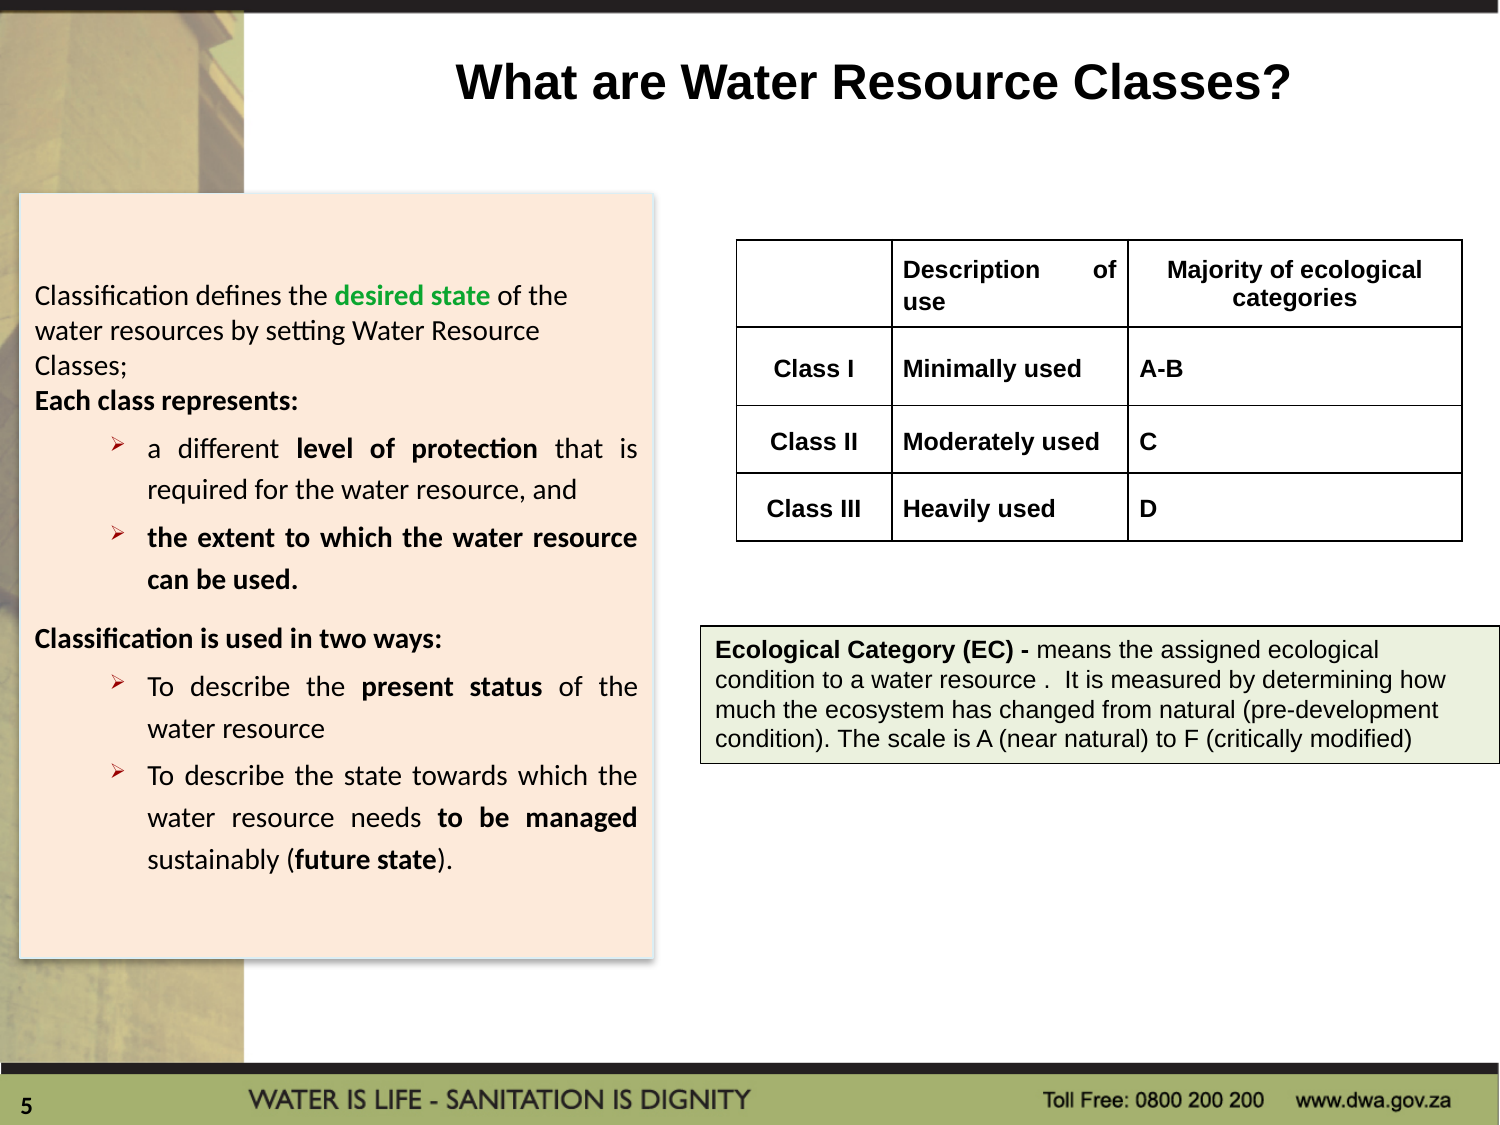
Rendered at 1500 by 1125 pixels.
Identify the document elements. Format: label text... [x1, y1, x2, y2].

table_header [737, 241, 891, 326]
table_header Description of use [893, 241, 1127, 326]
text_box Classification defines the desired state of the water resources by setting Water Resource Classes; Each class represents: a different level of protection that is required for the water resource, and the extent to which the water resource can be used. Classification is used in two ways: To describe the present status of the water resource To describe the state towards which the water resource needs to be managed sustainably (future state). [19, 193, 654, 959]
table_cell A-B [1129, 328, 1461, 405]
table_header Majority of ecological categories [1129, 241, 1461, 326]
text_box What are Water Resource Classes? [277, 41, 1472, 156]
table_cell Heavily used [893, 474, 1127, 540]
text_box [135, 193, 707, 389]
text_box Ecological Category (EC) - means the assigned ecological condition to a water resource . It is measured by determining how much the ecosystem has changed from natural (pre-development condition). The scale is A (near natural) to F (critically modified) [700, 625, 1500, 764]
text_box 5 [5, 1082, 124, 1125]
table_cell D [1129, 474, 1461, 540]
picture [0, 0, 1500, 1125]
table_cell C [1129, 406, 1461, 472]
table_cell Class II [737, 406, 891, 472]
table_cell Minimally used [893, 328, 1127, 405]
table_cell Class I [737, 328, 891, 405]
table_cell Class III [737, 474, 891, 540]
table_cell Moderately used [893, 406, 1127, 472]
